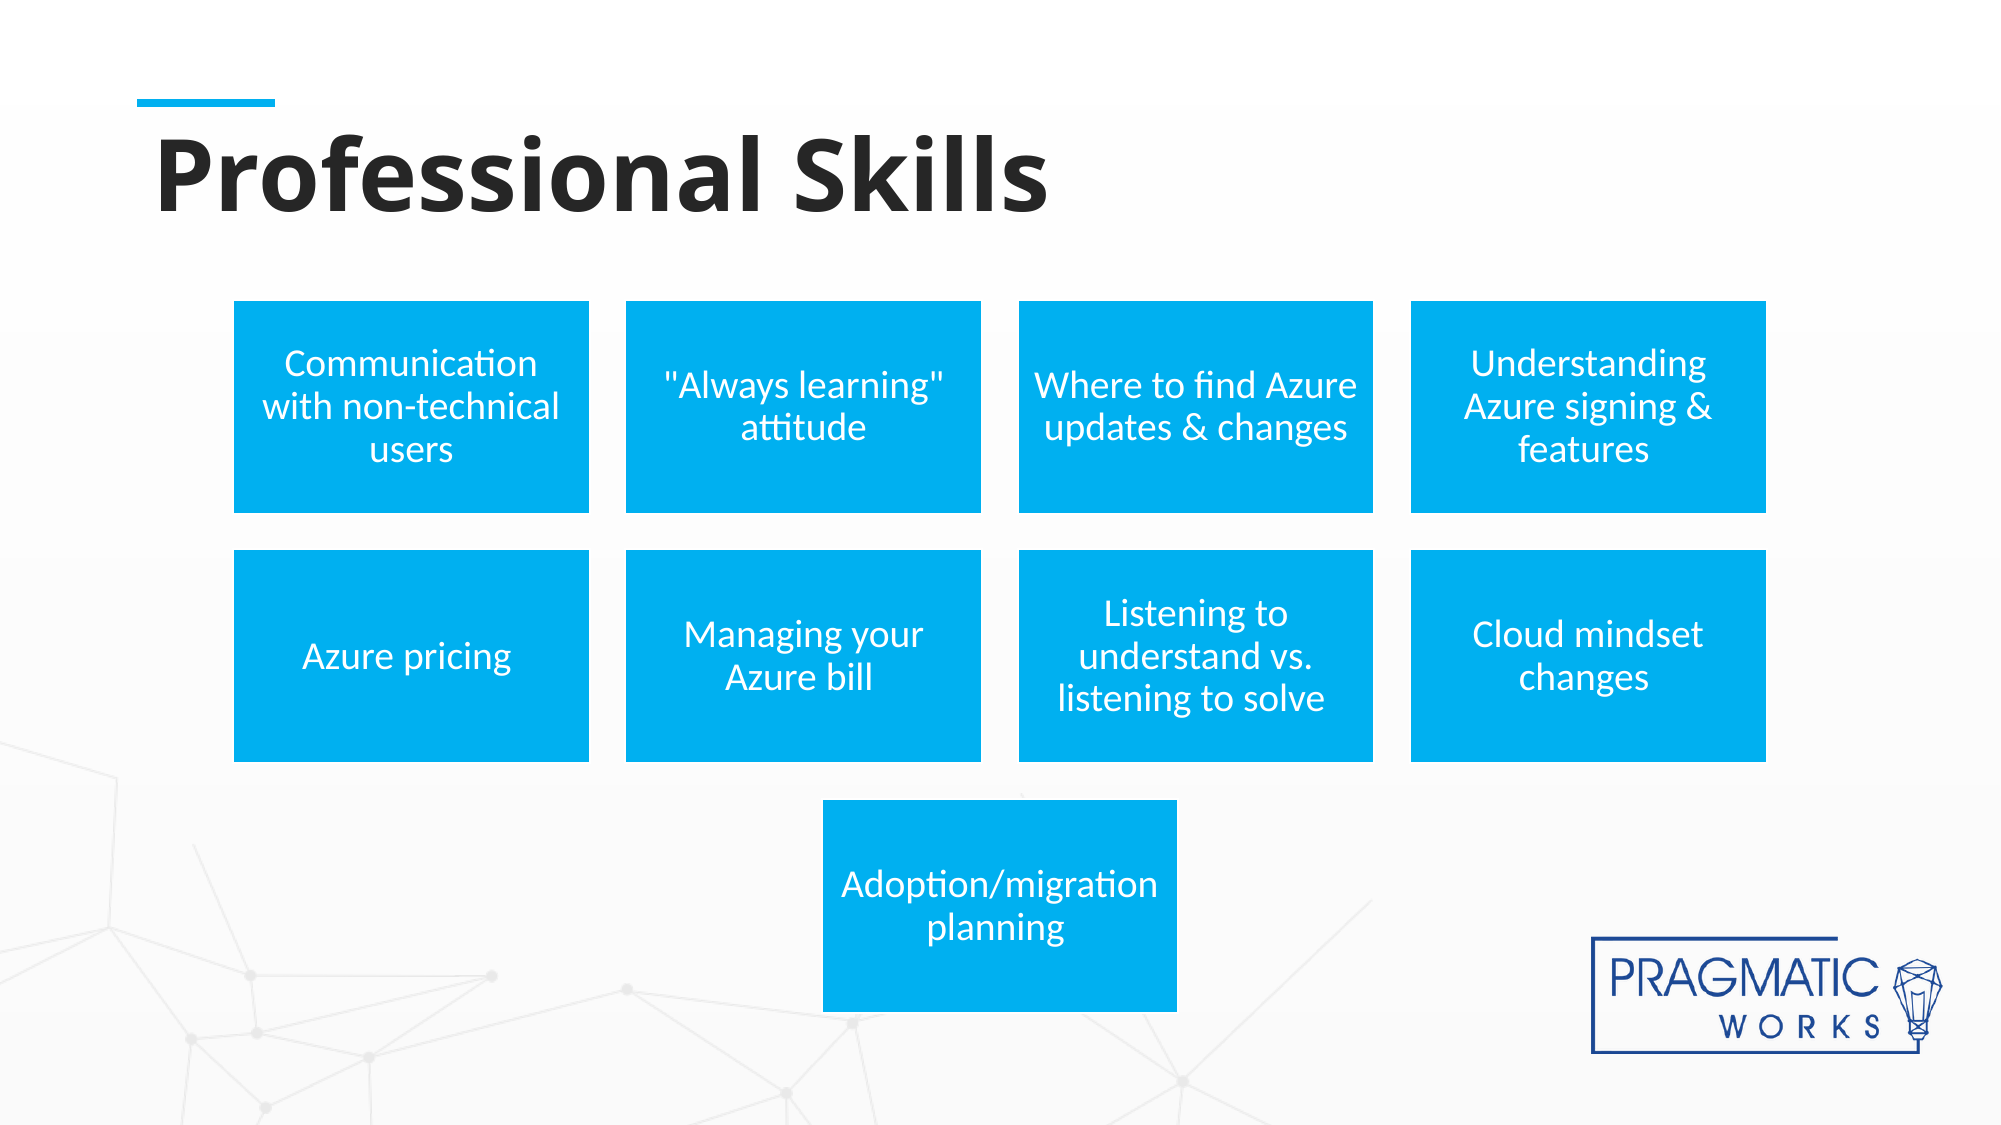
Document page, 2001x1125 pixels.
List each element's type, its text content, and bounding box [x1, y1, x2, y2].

title Professional Skills [137, 103, 1158, 241]
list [137, 299, 1863, 1014]
picture [1591, 936, 1943, 1054]
